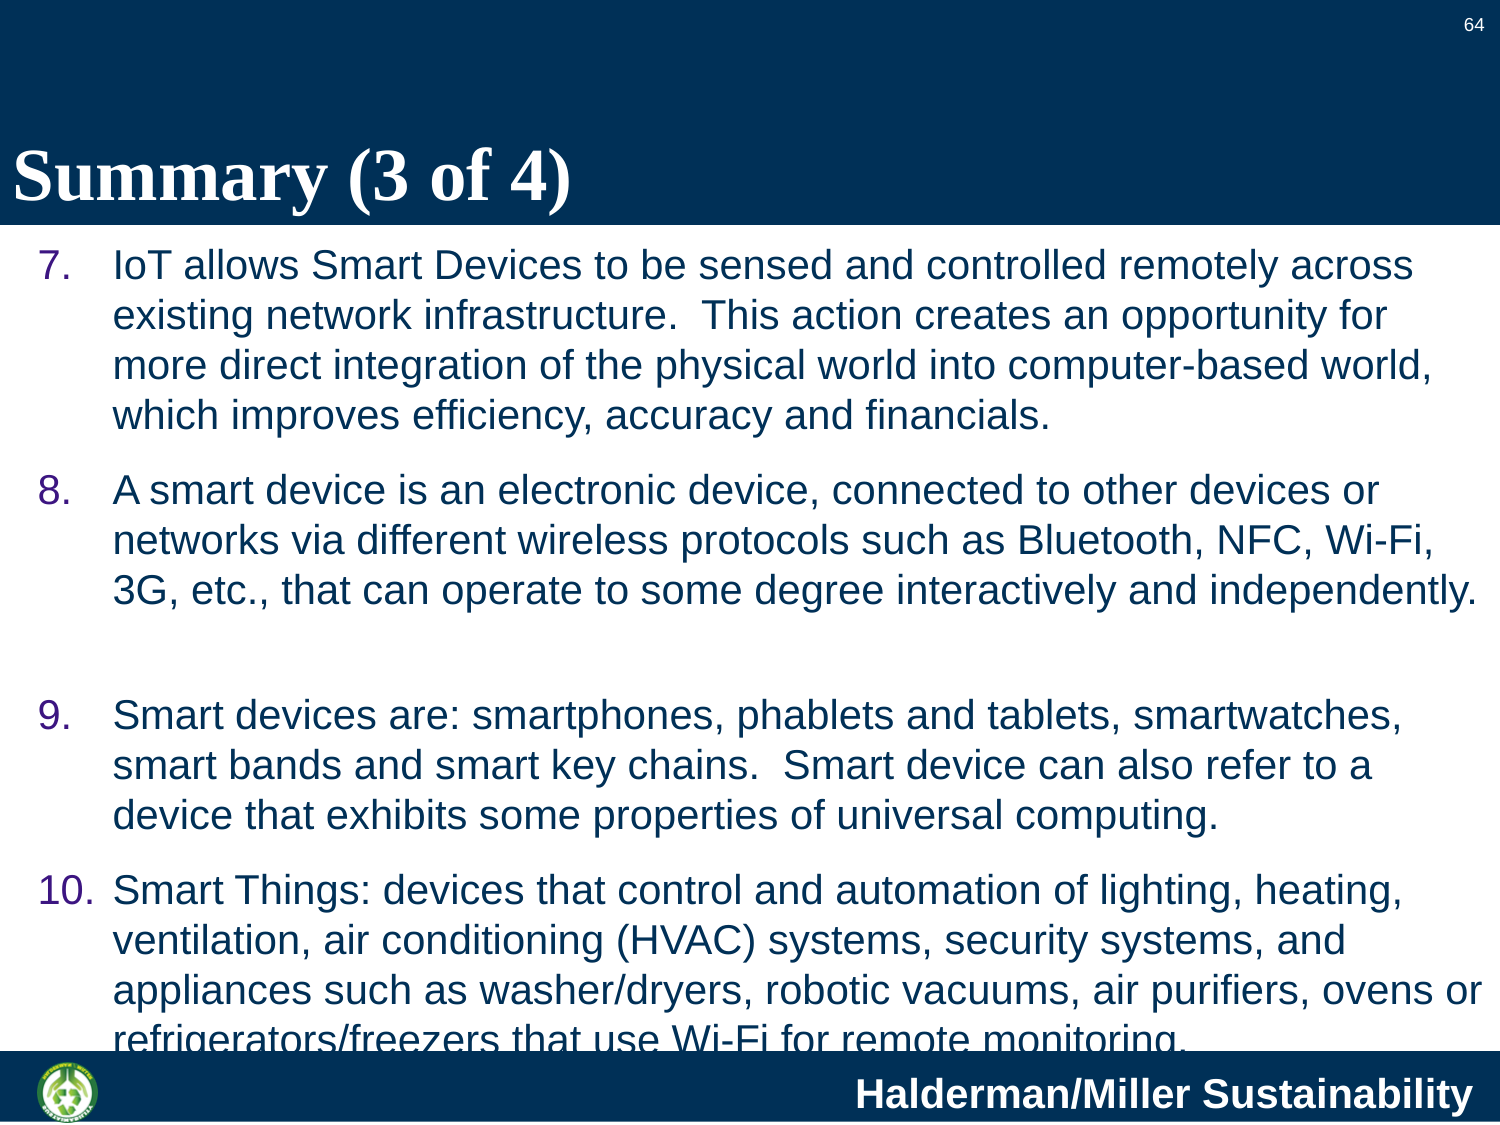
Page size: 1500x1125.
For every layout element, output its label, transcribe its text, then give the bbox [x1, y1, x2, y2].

picture [37, 1062, 98, 1123]
title Summary (3 of 4) [12, 35, 1363, 216]
list IoT allows Smart Devices to be sensed and controlled remotely across existing network infrastructure. This action creates an opportunity for more direct integration of the physical world into computer-based world, which improves efficiency, accuracy and financials. A smart device is an electronic device, connected to other devices or networks via different wireless protocols such as Bluetooth, NFC, Wi-Fi, 3G, etc., that can operate to some degree interactively and independently. Smart devices are: smartphones, phablets and tablets, smartwatches, smart bands and smart key chains. Smart device can also refer to a device that exhibits some properties of universal computing. Smart Things: devices that control and automation of lighting, heating, ventilation, air conditioning (HVAC) systems, security systems, and appliances such as washer/dryers, robotic vacuums, air purifiers, ovens or refrigerators/freezers that use Wi-Fi for remote monitoring. [37, 237, 1488, 1013]
slide_number 64 [1389, 0, 1500, 49]
